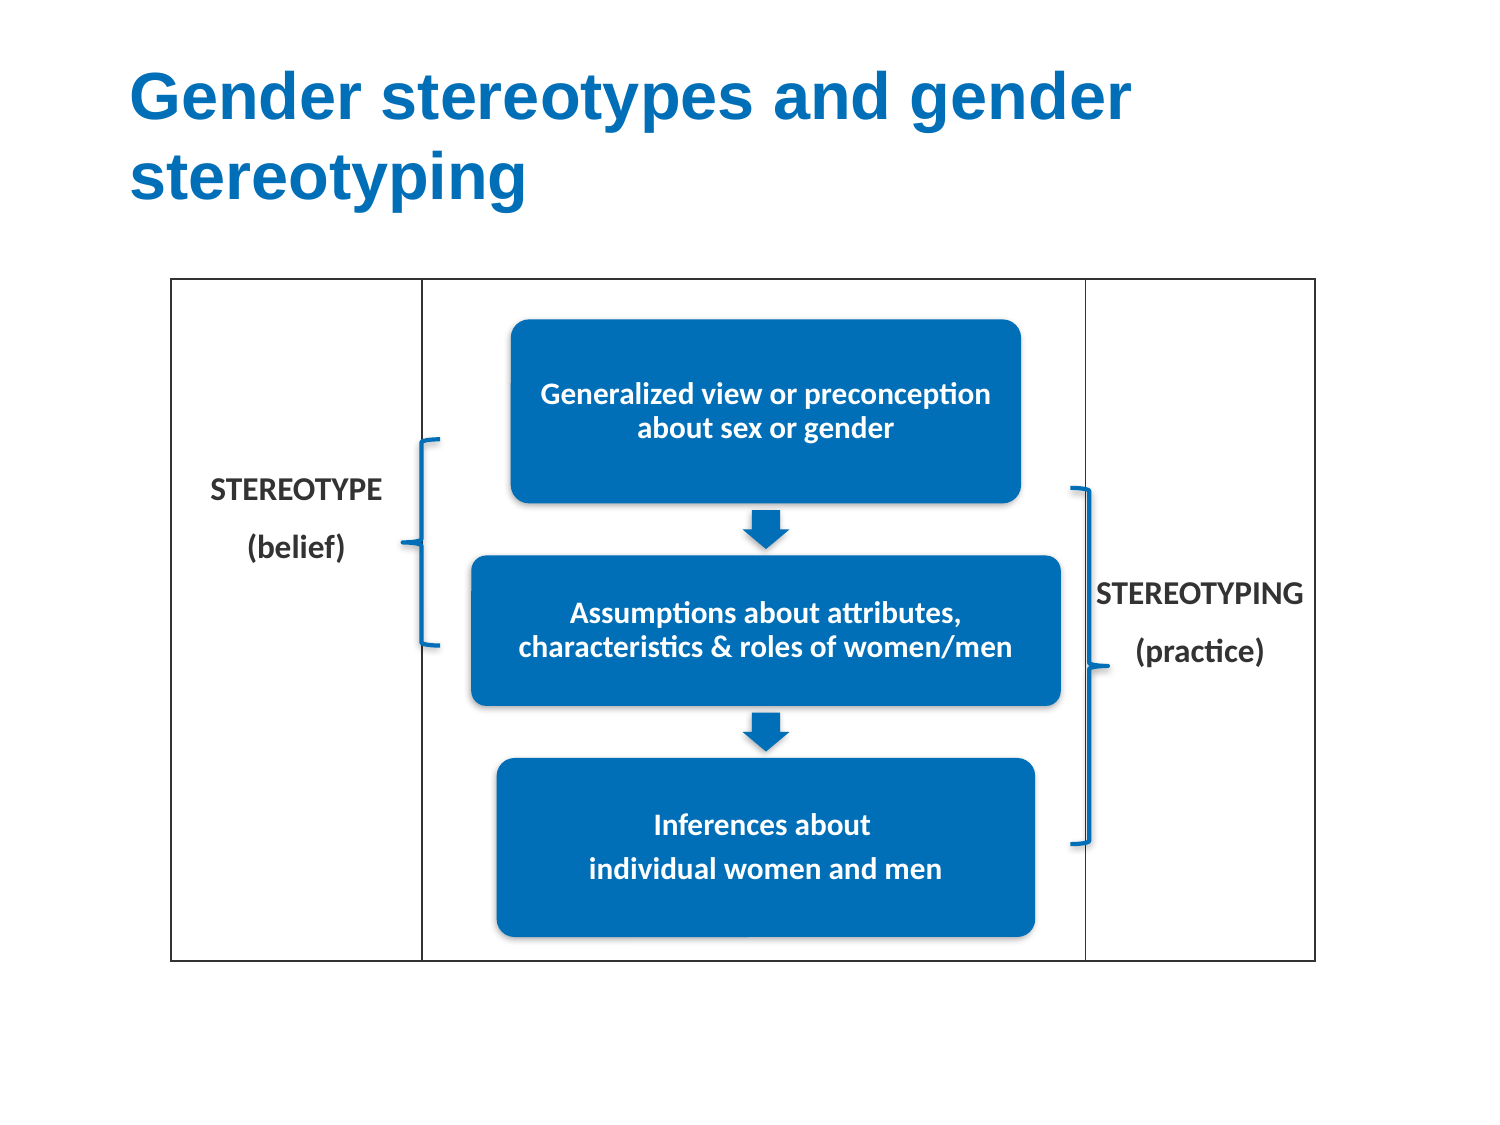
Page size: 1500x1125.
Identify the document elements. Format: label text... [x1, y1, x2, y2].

text_box [400, 437, 441, 648]
title Gender stereotypes and gender stereotyping [121, 44, 1364, 225]
table_header [423, 280, 1085, 960]
table_header STEREOTYPING (practice) [1086, 280, 1314, 960]
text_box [470, 319, 1062, 938]
text_box [1070, 485, 1111, 847]
table_header STEREOTYPE (belief) [172, 280, 421, 960]
